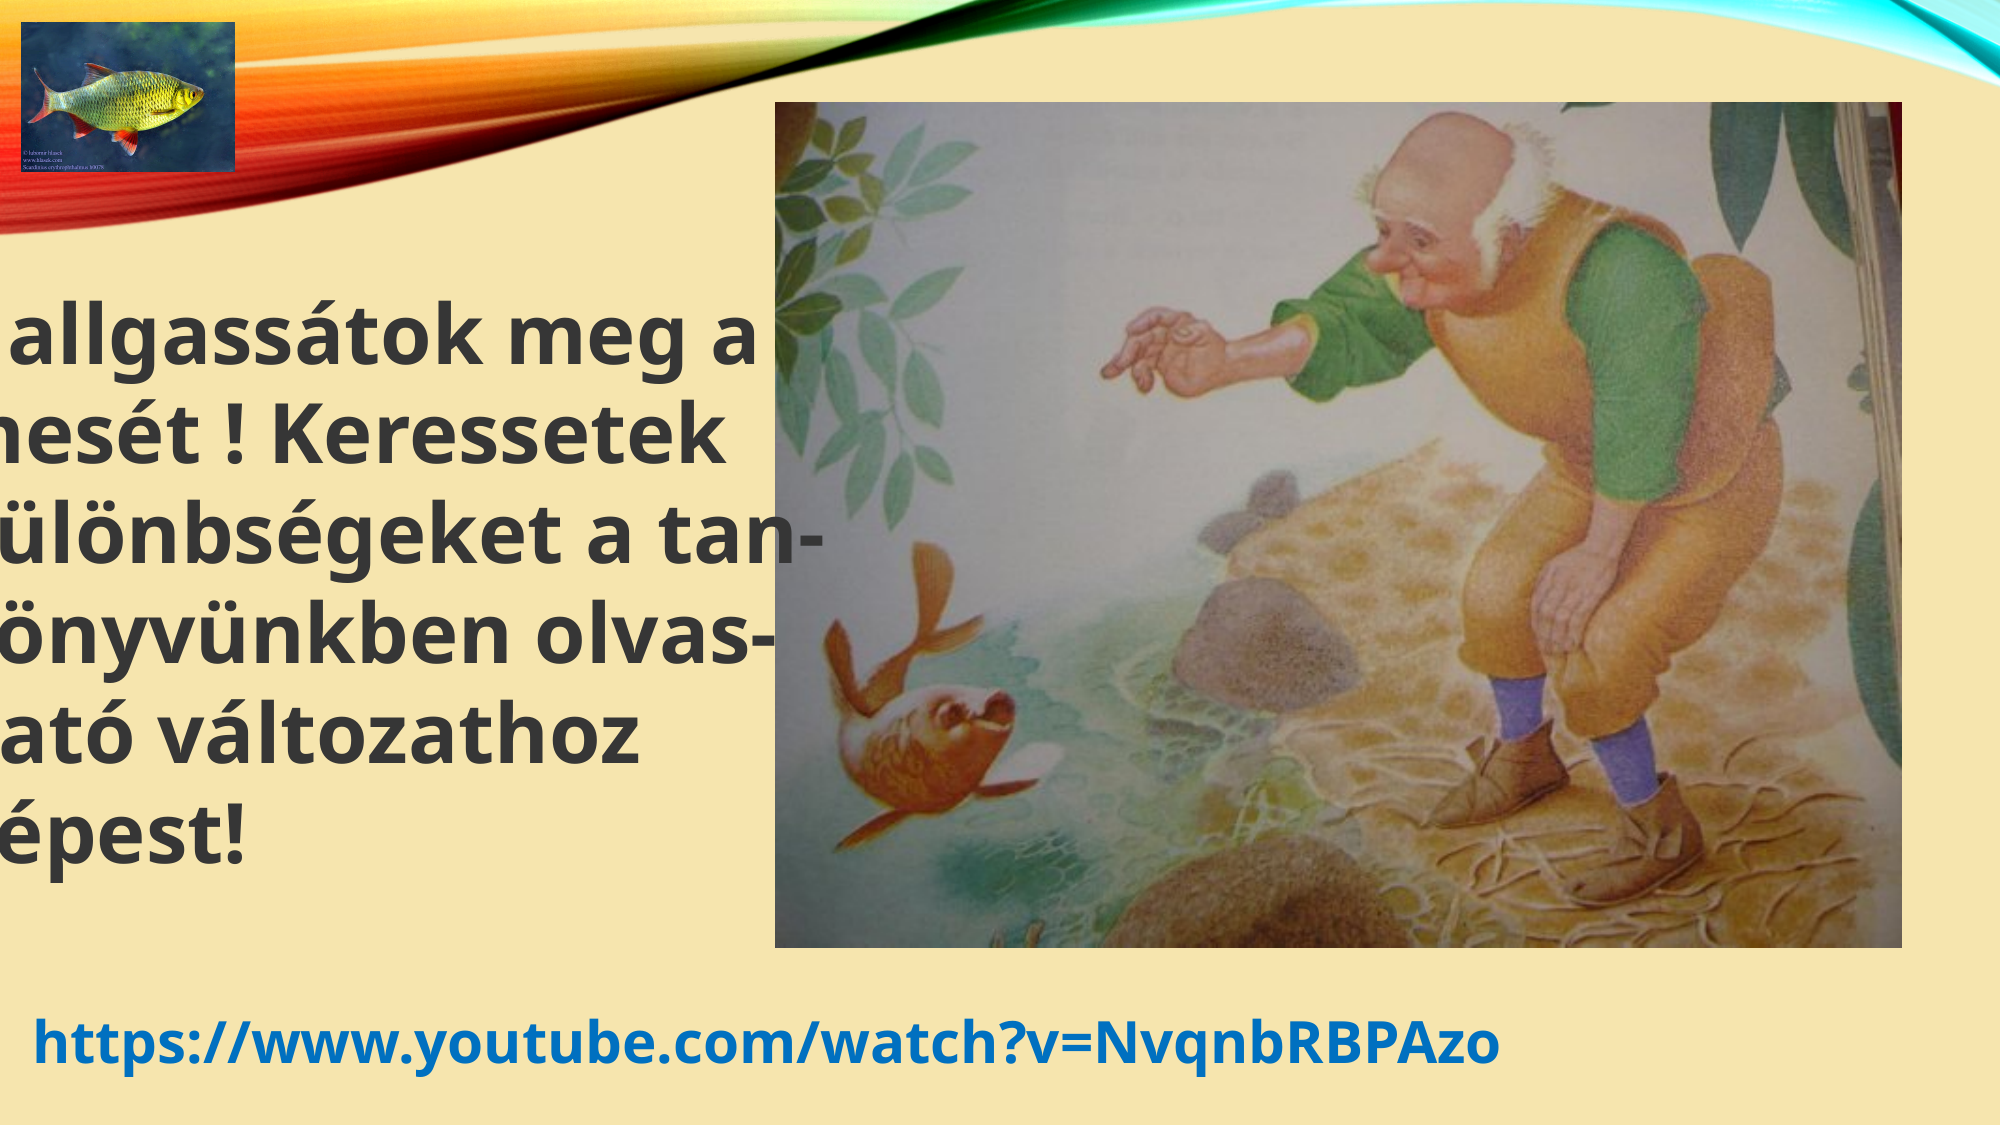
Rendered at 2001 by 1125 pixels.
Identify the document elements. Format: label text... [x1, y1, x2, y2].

text_box https://www.youtube.com/watch?v=NvqnbRBPAzo [17, 997, 1517, 1083]
picture [0, 0, 2000, 948]
text_box Hallgassátok meg a mesét ! Keressetek különbségeket a tan- könyvünkben olvas- ható változathoz képest! [0, 273, 775, 888]
